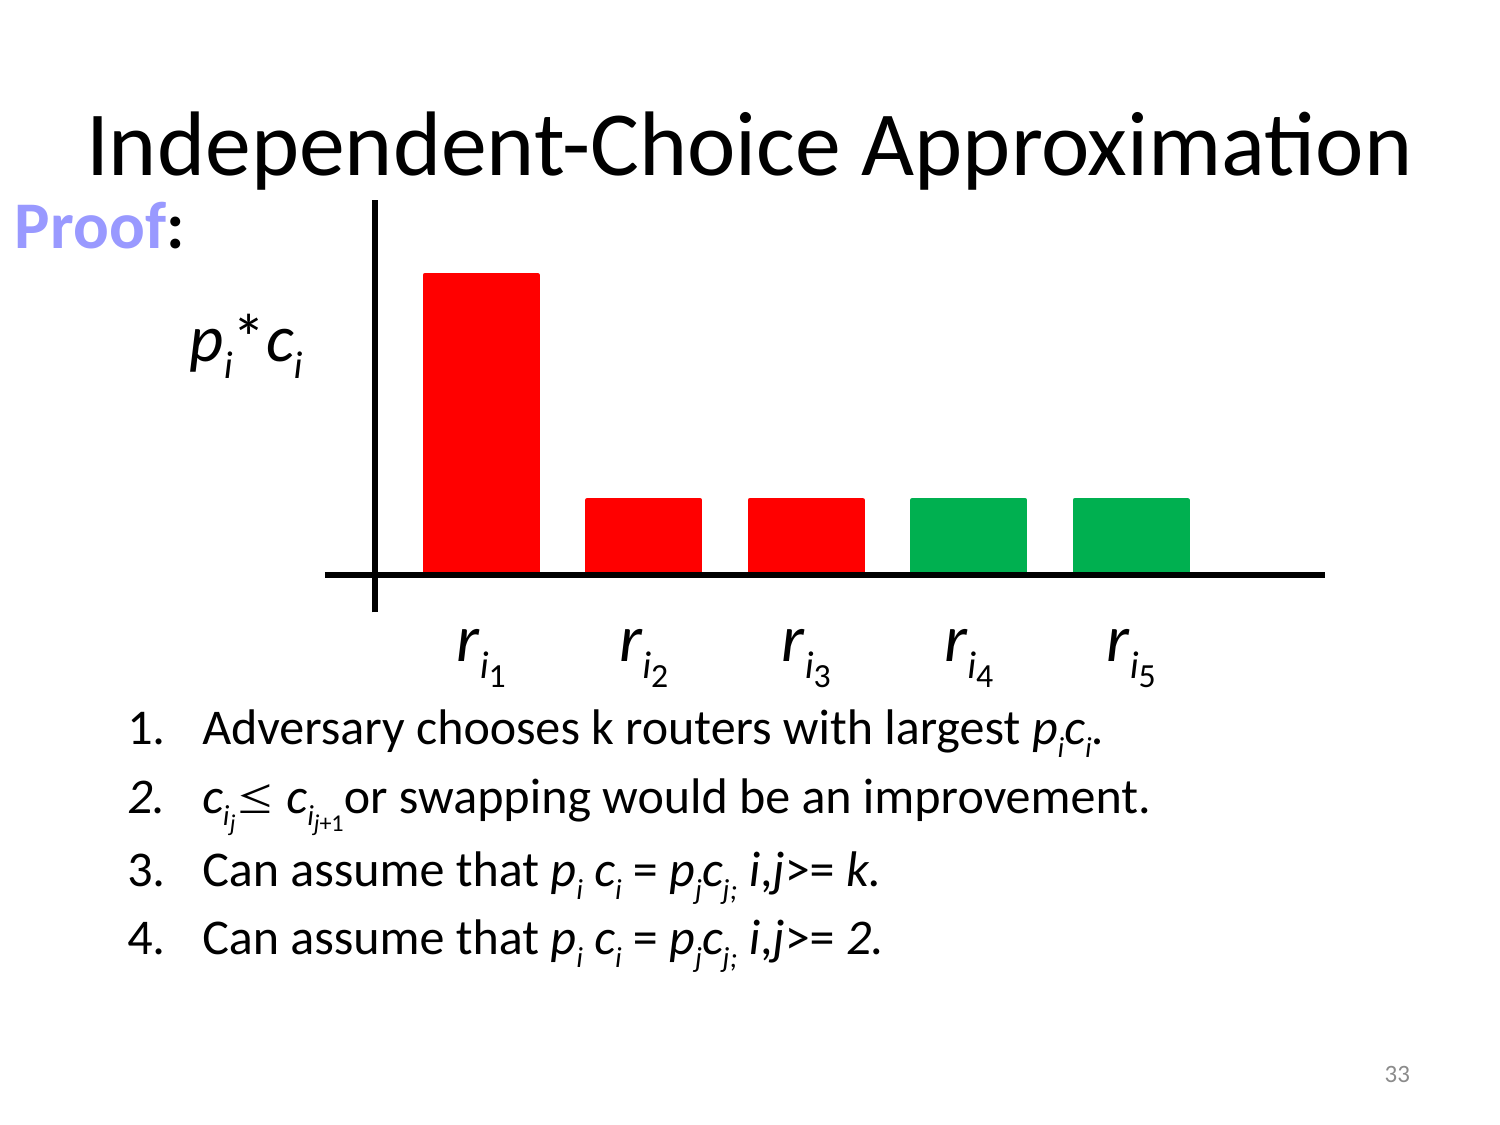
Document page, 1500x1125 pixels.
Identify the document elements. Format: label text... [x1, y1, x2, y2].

text_box ri1 [425, 587, 538, 687]
text_box pi*ci [174, 287, 375, 394]
text_box [748, 498, 865, 572]
text_box ri3 [750, 587, 863, 687]
text_box [423, 273, 540, 405]
text_box [585, 498, 702, 572]
slide_number 33 [1074, 1042, 1425, 1103]
text_box [1073, 498, 1190, 572]
text_box Proof: [0, 174, 338, 270]
text_box [910, 498, 1027, 572]
text_box [423, 415, 540, 572]
title Independent-Choice Approximation [50, 45, 1450, 233]
text_box ri5 [1074, 587, 1188, 687]
text_box ri4 [912, 587, 1025, 687]
text_box Adversary chooses k routers with largest pici. cij cij+1or swapping would be an improvement. Can assume that pi ci = pjcj; i,j>= k. Can assume that pi ci = pjcj; i,j>= 2. [112, 687, 1288, 981]
text_box ri2 [587, 587, 700, 687]
